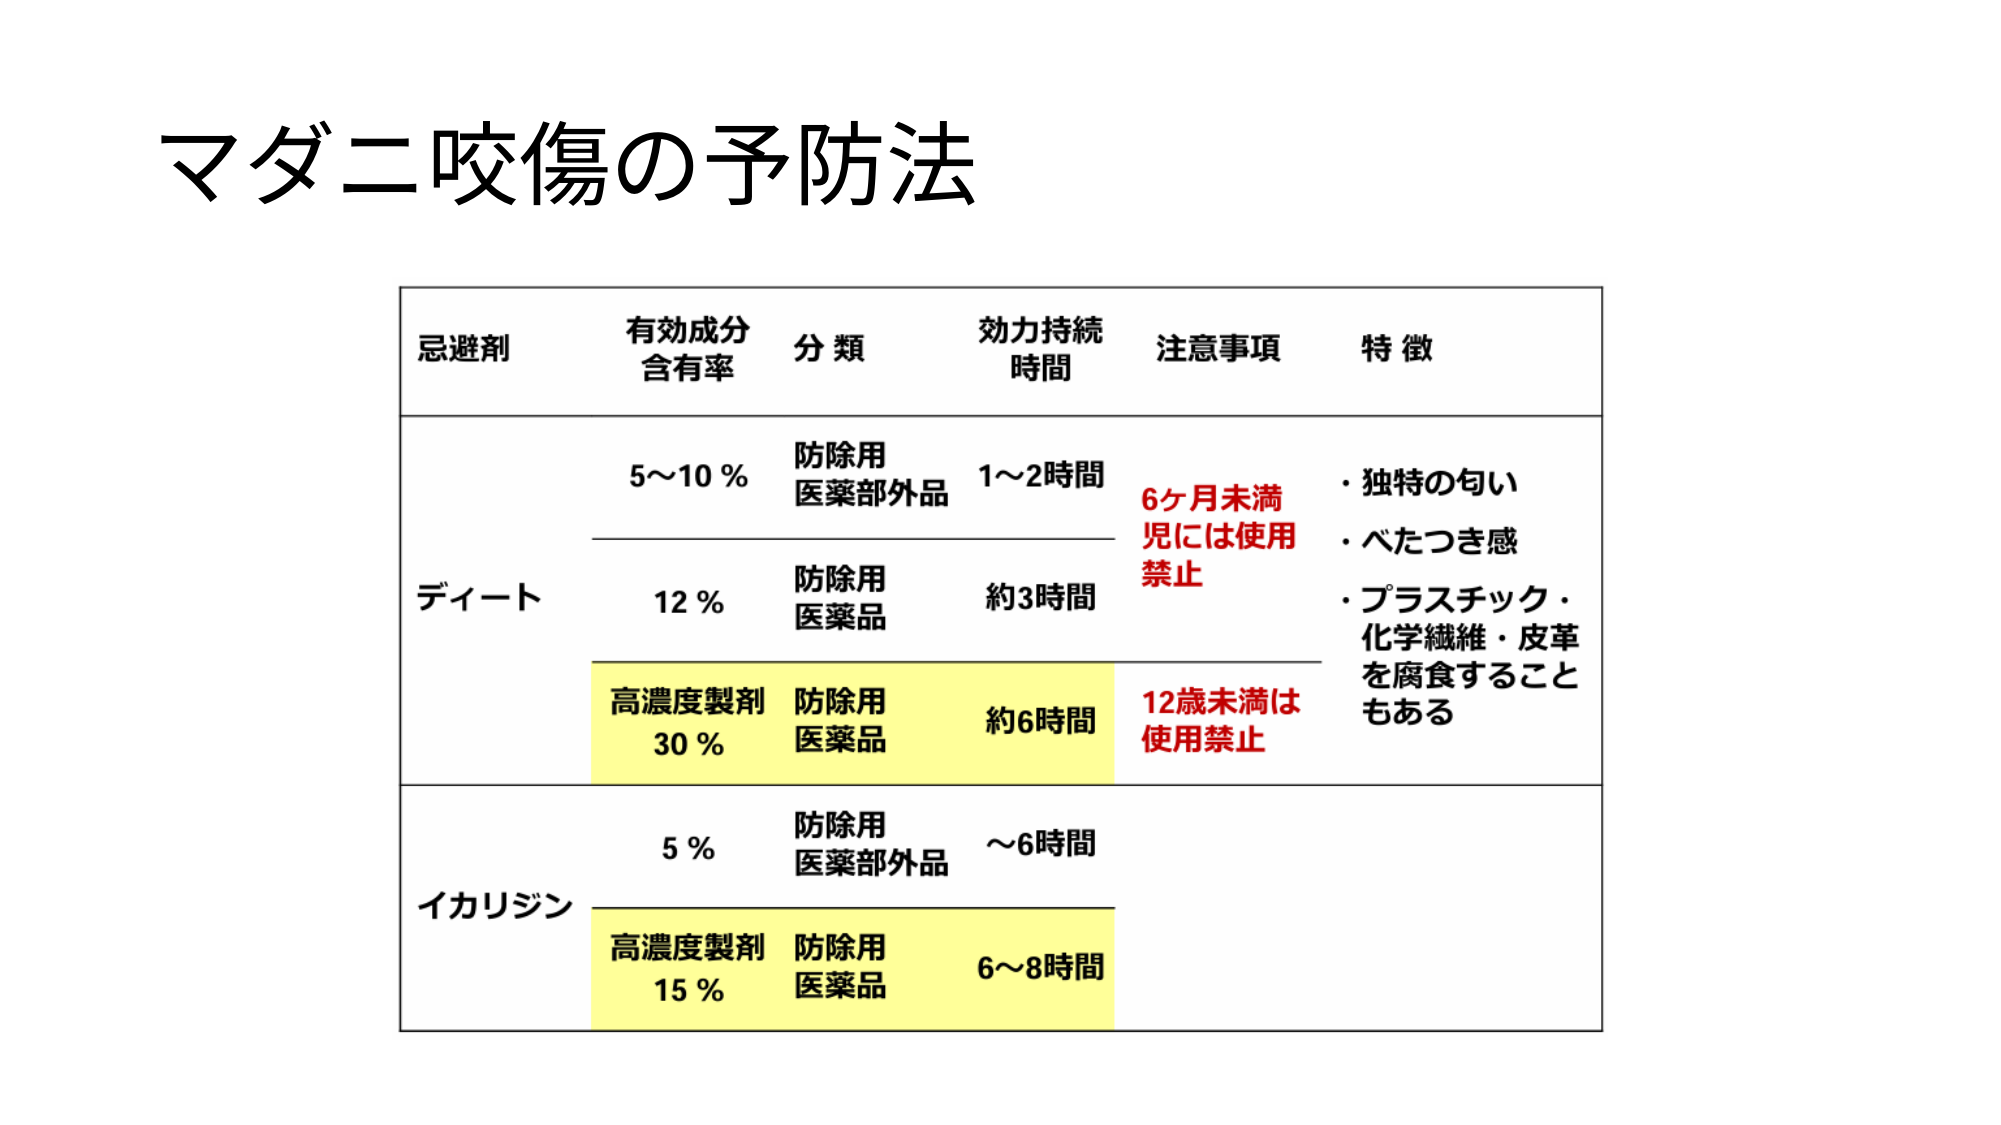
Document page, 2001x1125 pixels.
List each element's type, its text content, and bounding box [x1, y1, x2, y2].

picture [392, 277, 1608, 1040]
title マダニ咬傷の予防法 [137, 59, 1863, 278]
